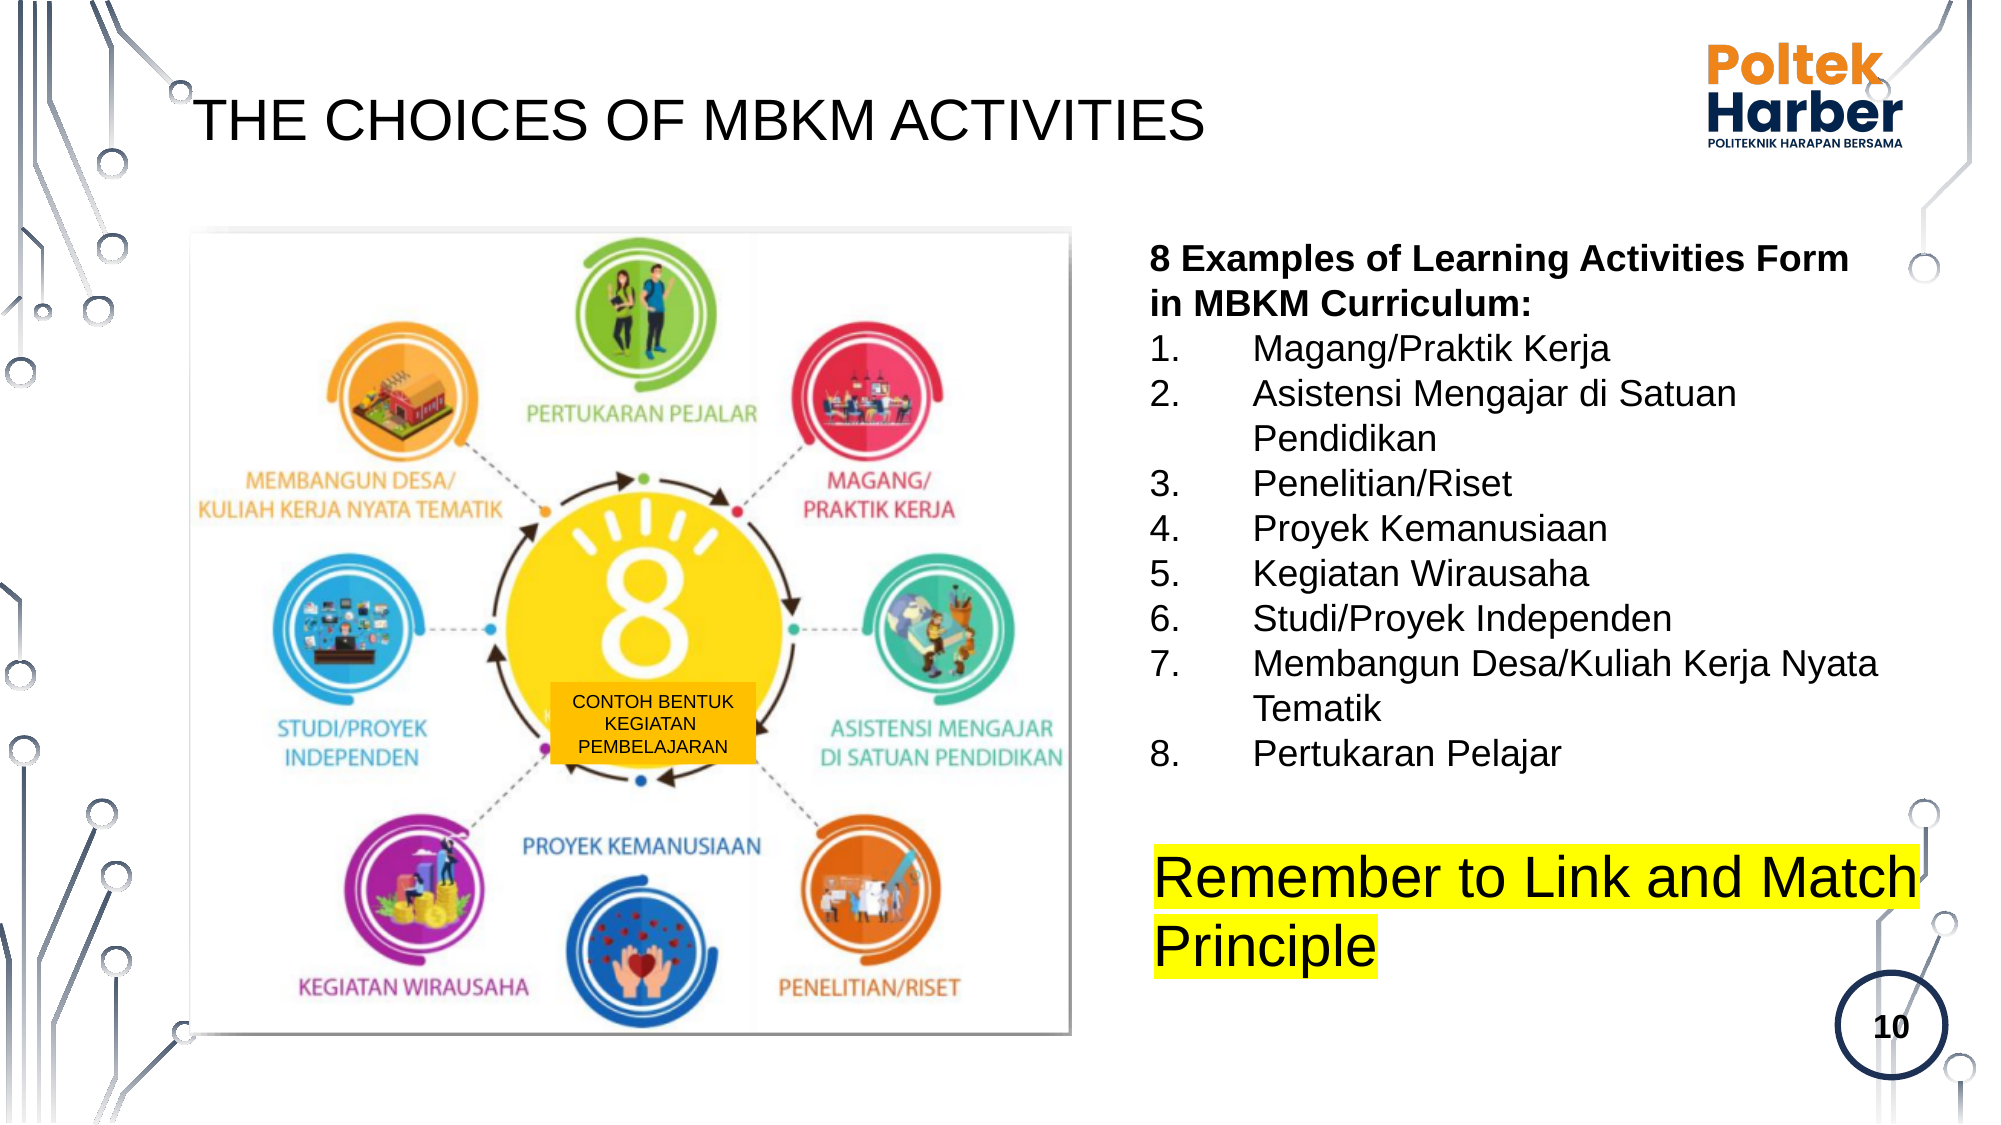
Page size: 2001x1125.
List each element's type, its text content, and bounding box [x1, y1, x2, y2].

text_box THE CHOICES OF MBKM ACTIVITIES [177, 75, 1269, 160]
picture [1704, 30, 1907, 160]
text_box Remember to Link and Match Principle [1139, 831, 1935, 986]
picture [189, 225, 1072, 1037]
text_box 8 Examples of Learning Activities Form in MBKM Curriculum: Magang/Praktik Kerja Asistensi Mengajar di Satuan Pendidikan Penelitian/Riset Proyek Kemanusiaan Kegiatan Wirausaha Studi/Proyek Independen Membangun Desa/Kuliah Kerja Nyata Tematik Pertukaran Pelajar [1134, 226, 1905, 781]
